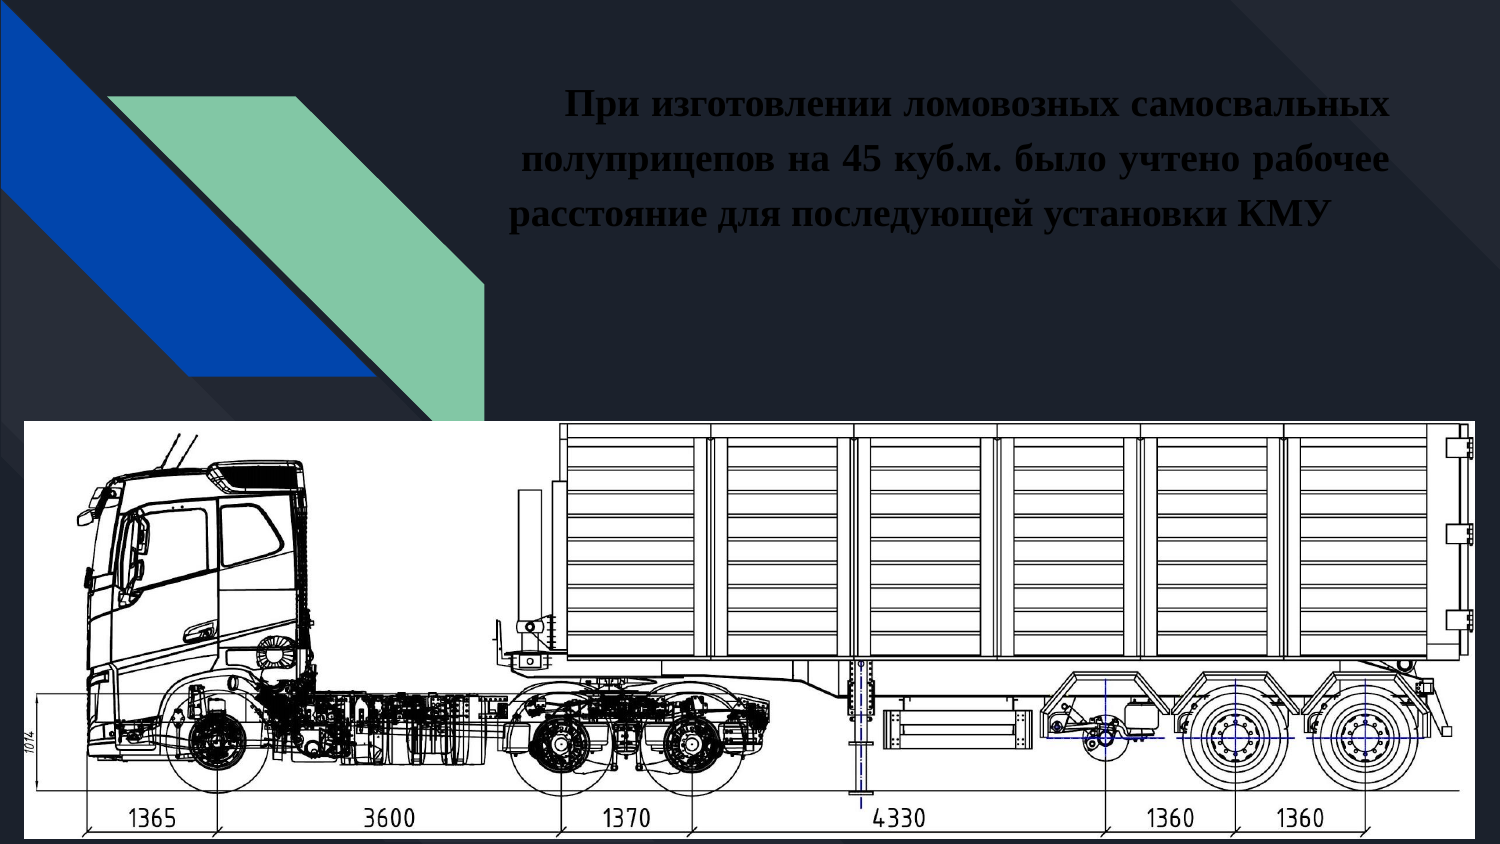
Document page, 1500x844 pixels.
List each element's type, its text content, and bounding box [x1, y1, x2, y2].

title При изготовлении ломовозных самосвальных полуприцепов на 45 куб.м. было учтено рабочее расстояние для последующей установки КМУ [493, 52, 1406, 333]
picture [24, 421, 1476, 840]
